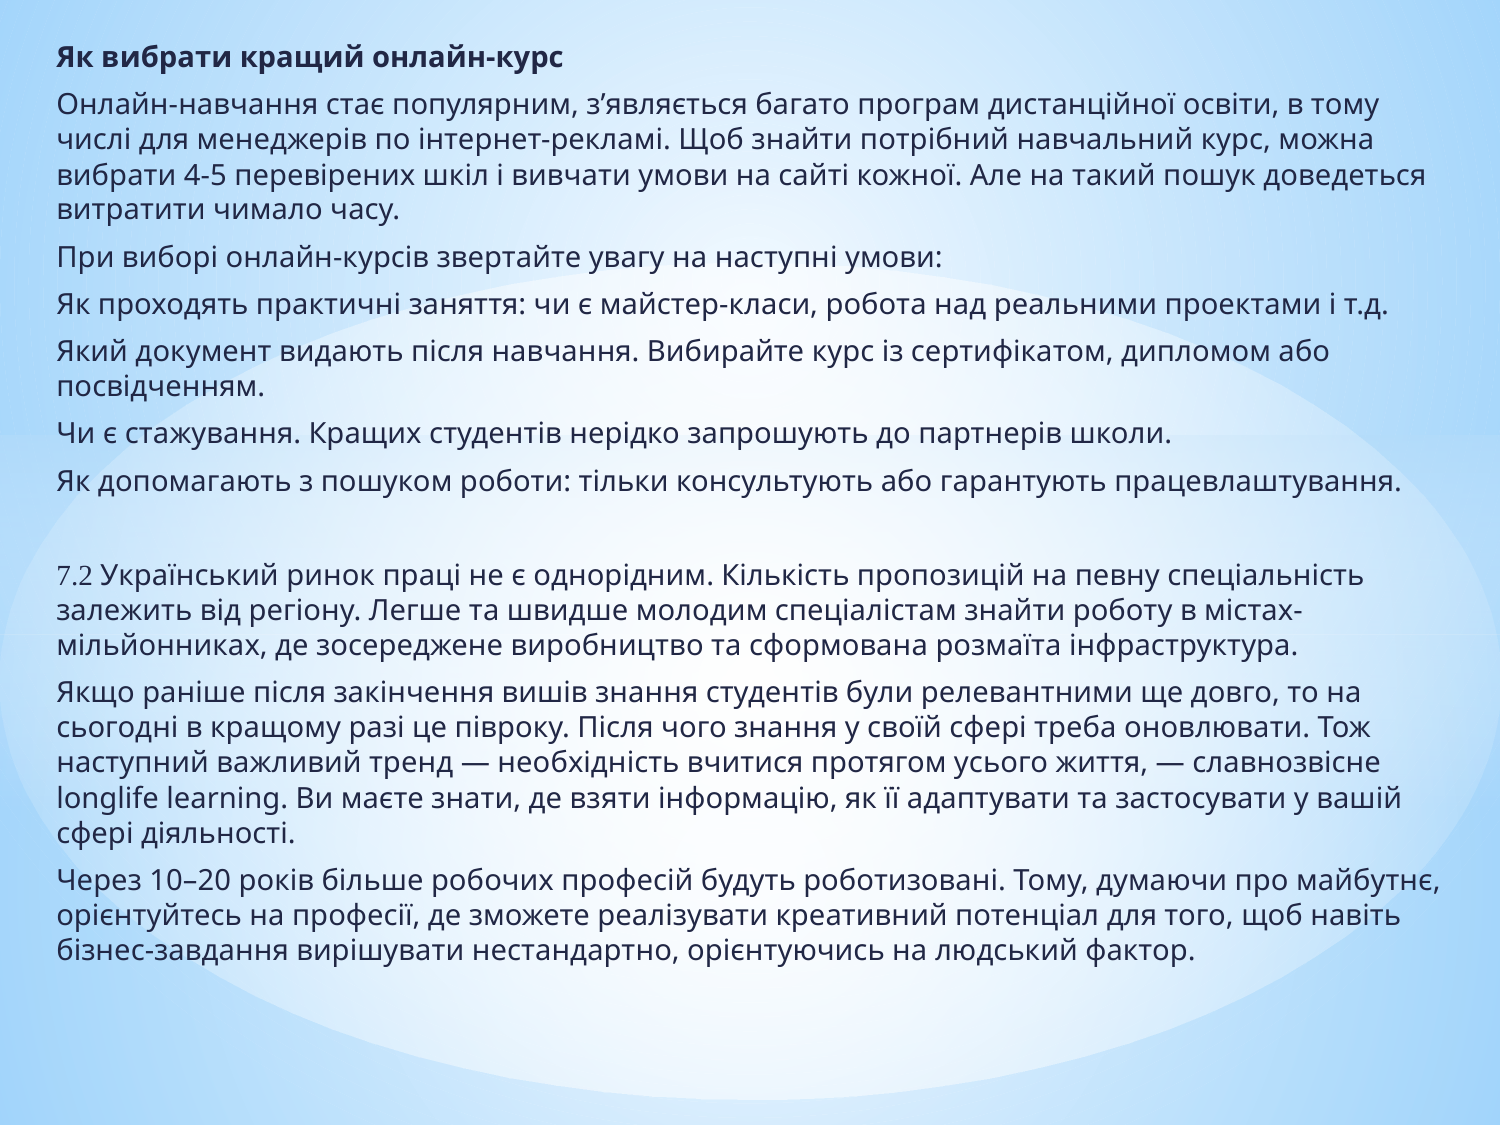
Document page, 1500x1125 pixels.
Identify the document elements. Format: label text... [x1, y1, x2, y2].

subtitle Як вибрати кращий онлайн-курс Онлайн-навчання стає популярним, з’являється багато програм дистанційної освіти, в тому числі для менеджерів по інтернет-рекламі. Щоб знайти потрібний навчальний курс, можна вибрати 4-5 перевірених шкіл і вивчати умови на сайті кожної. Але на такий пошук доведеться витратити чимало часу. При виборі онлайн-курсів звертайте увагу на наступні умови: Як проходять практичні заняття: чи є майстер-класи, робота над реальними проектами і т.д. Який документ видають після навчання. Вибирайте курс із сертифікатом, дипломом або посвідченням. Чи є стажування. Кращих студентів нерідко запрошують до партнерів школи. Як допомагають з пошуком роботи: тільки консультують або гарантують працевлаштування. 7.2 Український ринок праці не є однорідним. Кількість пропозицій на певну спеціальність залежить від регіону. Легше та швидше молодим спеціалістам знайти роботу в містах-мільйонниках, де зосереджене виробництво та сформована розмаїта інфраструктура. Якщо раніше після закінчення вишів знання студентів були релевантними ще довго, то на сьогодні в кращому разі це півроку. Після чого знання у своїй сфері треба оновлювати. Тож наступний важливий тренд — необхідність вчитися протягом усього життя, — славнозвісне longlife learning. Ви маєте знати, де взяти інформацію, як її адаптувати та застосувати у вашій сфері діяльності. Через 10–20 років більше робочих професій будуть роботизовані. Тому, думаючи про майбутнє, орієнтуйтесь на професії, де зможете реалізувати креативний потенціал для того, щоб навіть бізнес-завдання вирішувати нестандартно, орієнтуючись на людський фактор. [41, 30, 1459, 1071]
